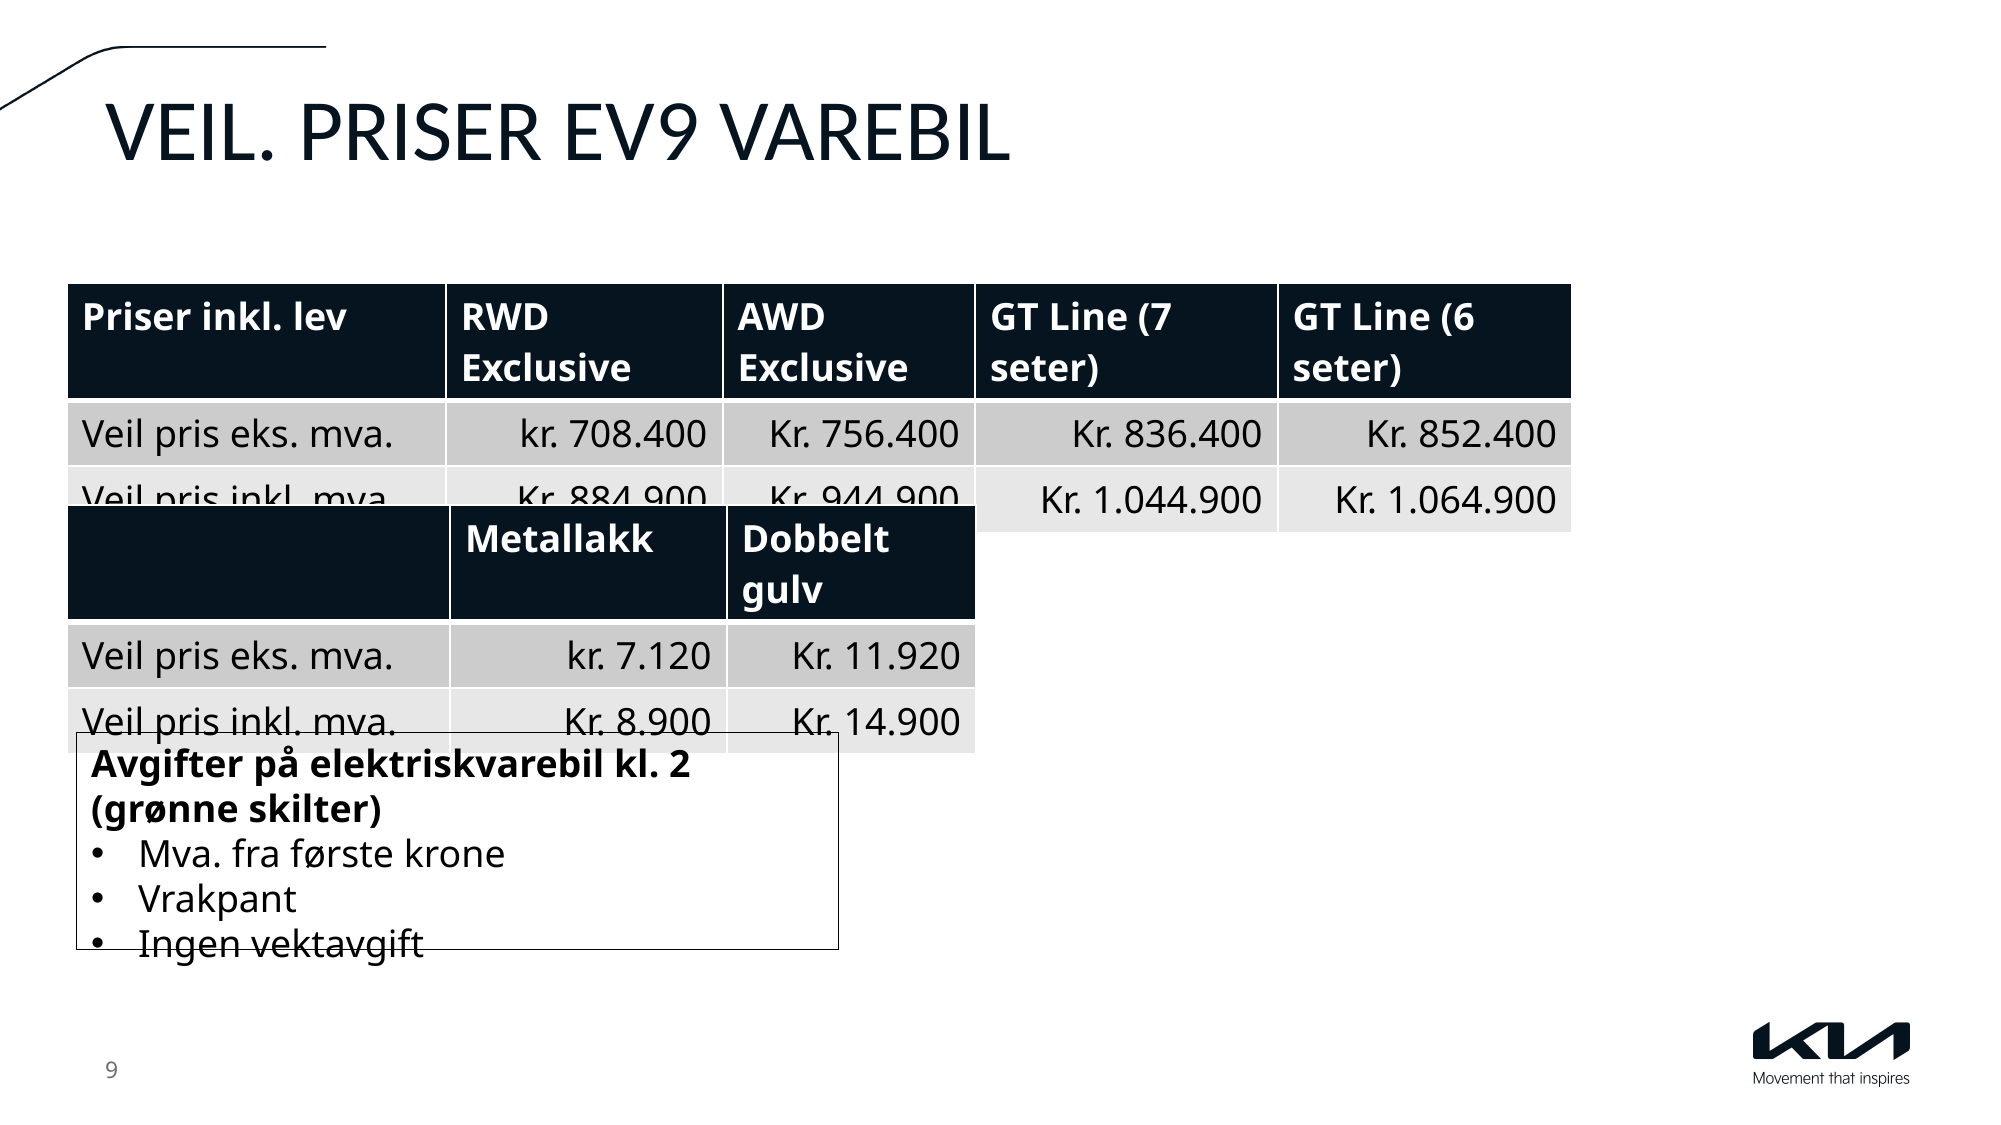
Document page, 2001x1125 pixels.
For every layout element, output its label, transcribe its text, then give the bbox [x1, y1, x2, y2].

table_cell Veil pris inkl. mva. [68, 689, 449, 753]
table_cell kr. 708.400 [447, 403, 722, 465]
table_cell Kr. 1.044.900 [976, 467, 1277, 532]
table_cell Kr. 8.900 [451, 689, 726, 732]
table_header RWD Exclusive [447, 284, 722, 398]
table_header Dobbelt gulv [728, 506, 975, 619]
title Veil. Priser EV9 varebil [90, 77, 1910, 162]
table_cell Kr. 944.900 [724, 467, 974, 504]
table_header GT Line (7 seter) [976, 284, 1277, 398]
table_cell Kr. 756.400 [724, 403, 974, 465]
picture [1753, 1022, 1910, 1087]
table_cell Veil pris eks. mva. [68, 403, 445, 465]
table_header GT Line (6 seter) [1279, 284, 1571, 398]
table_header AWD Exclusive [724, 284, 974, 398]
table_cell Kr. 852.400 [1279, 403, 1571, 465]
table_cell Veil pris eks. mva. [68, 625, 449, 687]
table_cell Kr. 11.920 [728, 625, 975, 687]
table_header Metallakk [451, 506, 726, 619]
table_cell Kr. 836.400 [976, 403, 1277, 465]
text_box Avgifter på elektriskvarebil kl. 2 (grønne skilter) Mva. fra første krone Vrakpant Ingen vektavgift [76, 732, 839, 950]
table_cell Kr. 1.064.900 [1279, 467, 1571, 532]
slide_number 9 [90, 1034, 291, 1095]
table_cell kr. 7.120 [451, 625, 726, 687]
picture [0, 46, 327, 244]
table_cell Kr. 14.900 [728, 689, 975, 753]
table_cell Veil pris inkl. mva. [68, 467, 445, 504]
table_header [68, 506, 449, 619]
table_header Priser inkl. lev [68, 284, 445, 398]
table_cell Kr. 884.900 [447, 467, 722, 504]
